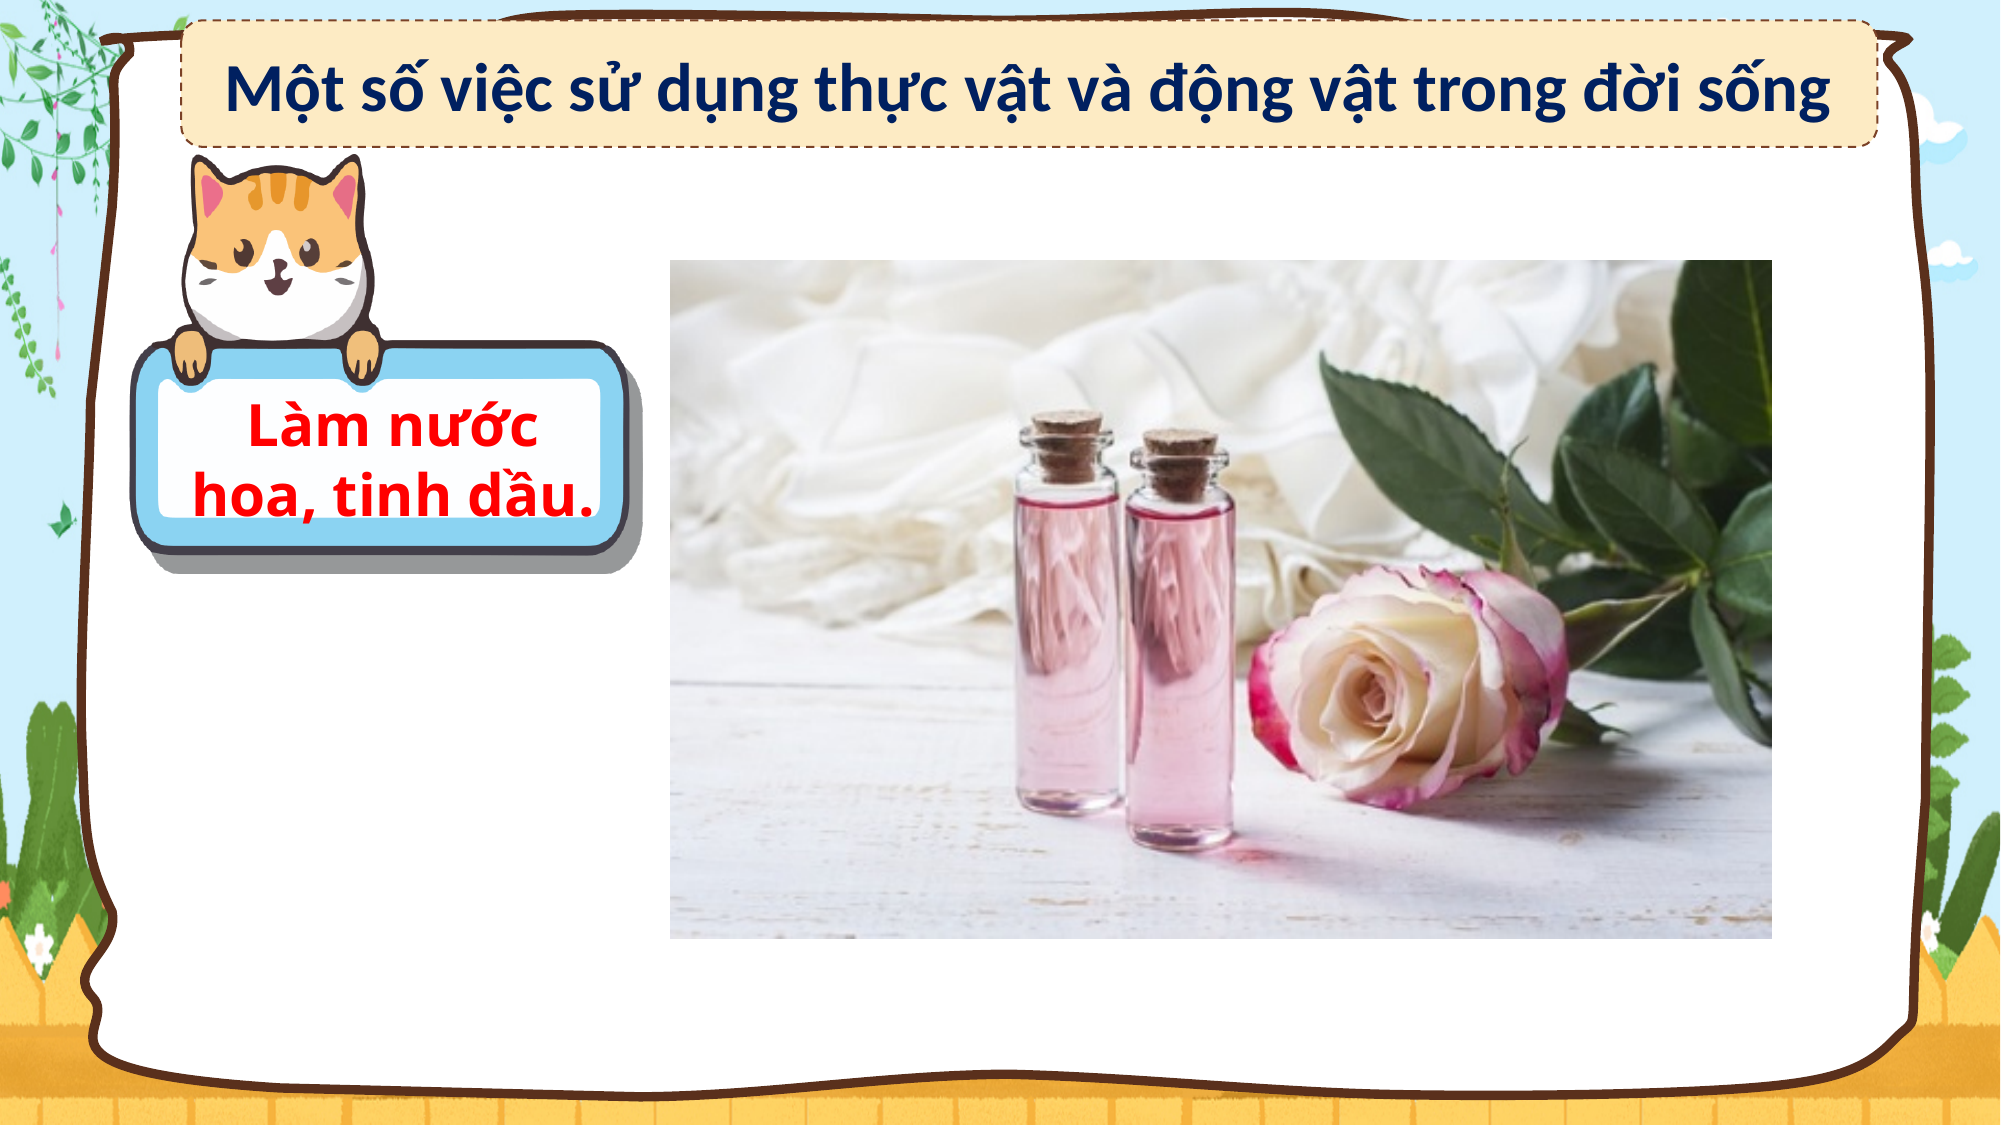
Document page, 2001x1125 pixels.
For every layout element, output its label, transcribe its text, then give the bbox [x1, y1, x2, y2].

text_box [80, 33, 1932, 1098]
text_box [1030, 11, 1385, 20]
text_box [511, 13, 979, 20]
text_box Một số việc sử dụng thực vật và động vật trong đời sống [180, 19, 1879, 148]
picture [0, 0, 2001, 1125]
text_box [129, 154, 643, 574]
